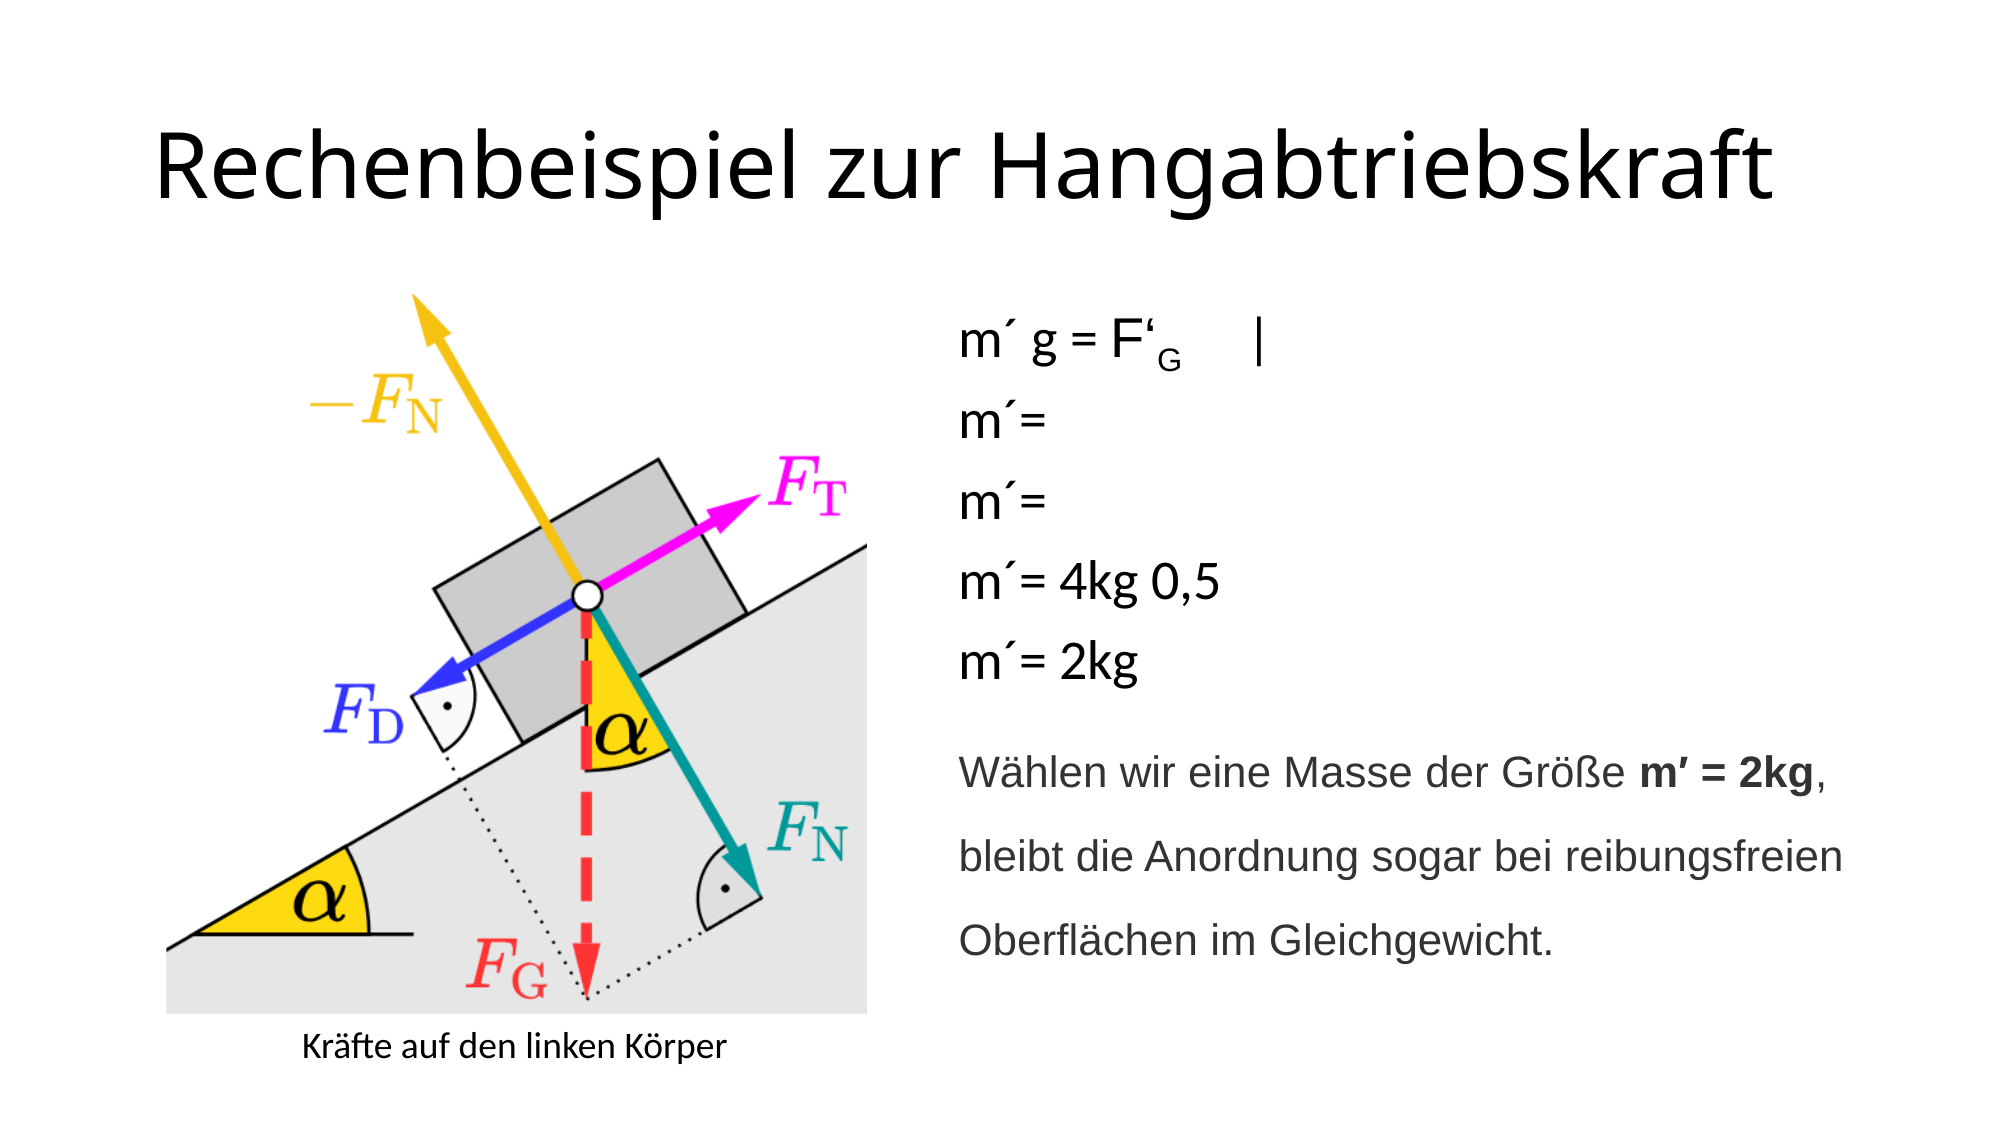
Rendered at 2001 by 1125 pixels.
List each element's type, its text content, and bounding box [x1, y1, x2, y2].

picture [166, 294, 867, 1014]
title Rechenbeispiel zur Hangabtriebskraft [137, 59, 1863, 278]
text_box Kräfte auf den linken Körper [287, 1014, 746, 1073]
